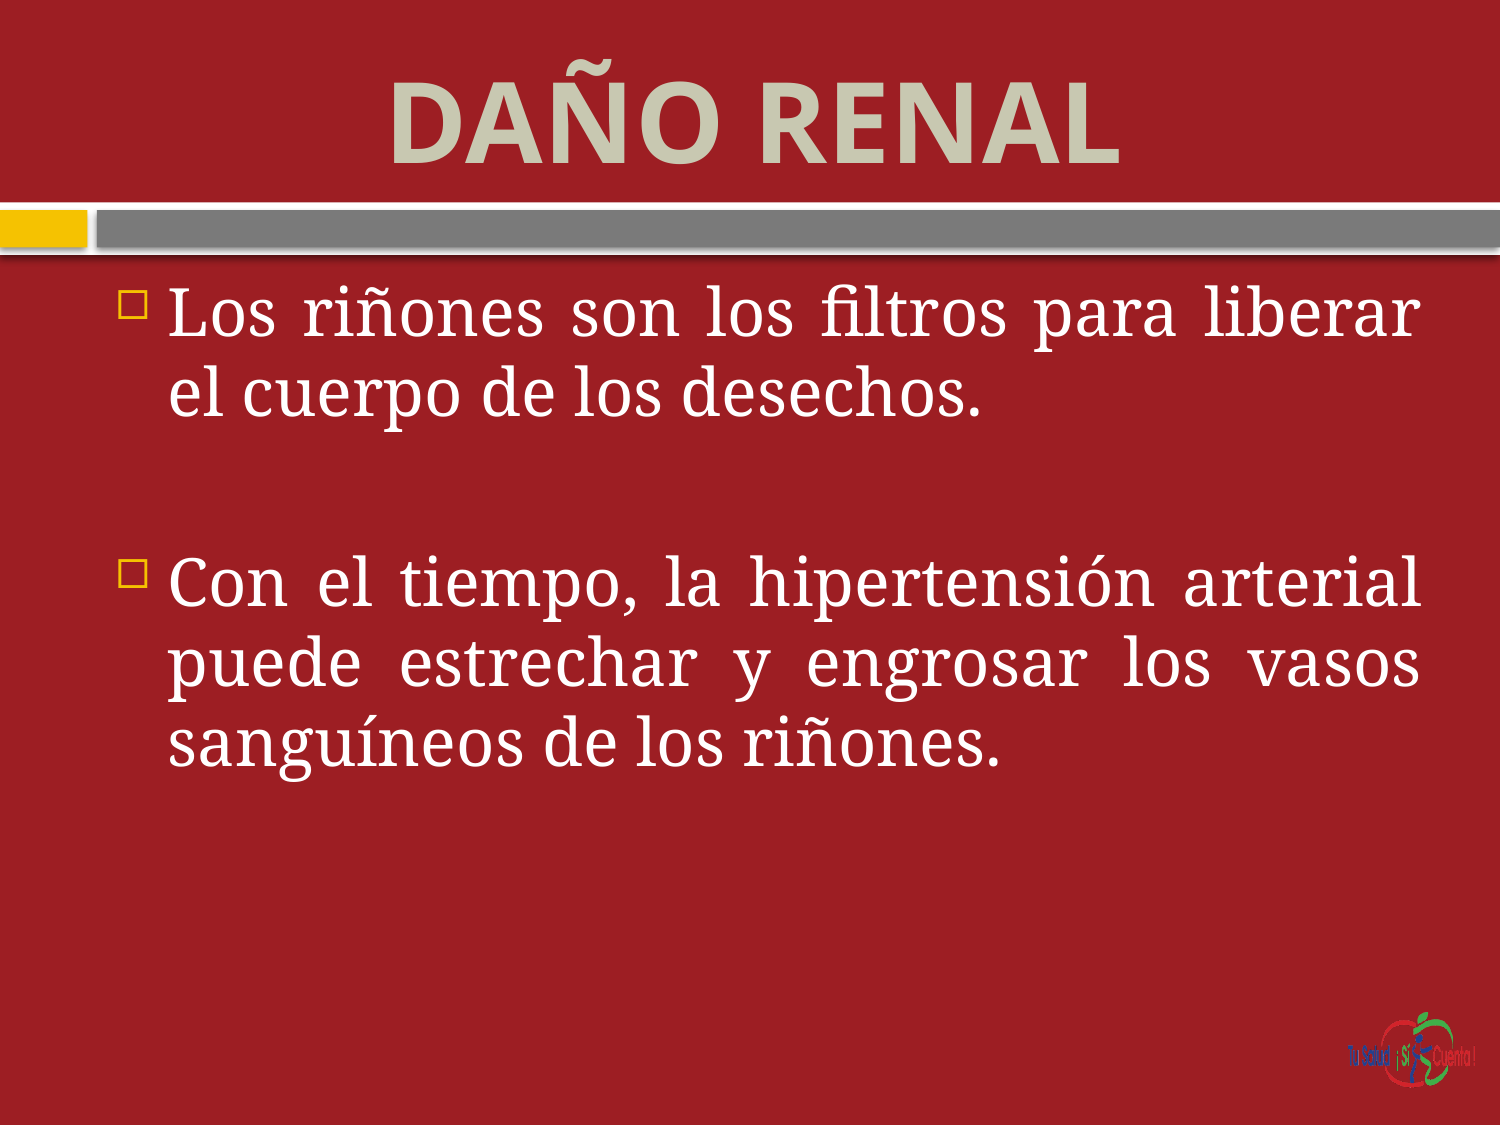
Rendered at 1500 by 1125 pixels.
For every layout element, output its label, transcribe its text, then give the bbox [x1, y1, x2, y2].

picture [1348, 1012, 1476, 1088]
list Los riñones son los filtros para liberar el cuerpo de los desechos. Con el tiempo, la hipertensión arterial puede estrechar y engrosar los vasos sanguíneos de los riñones. [100, 262, 1438, 1000]
title DAÑO RENAL [100, 37, 1438, 200]
